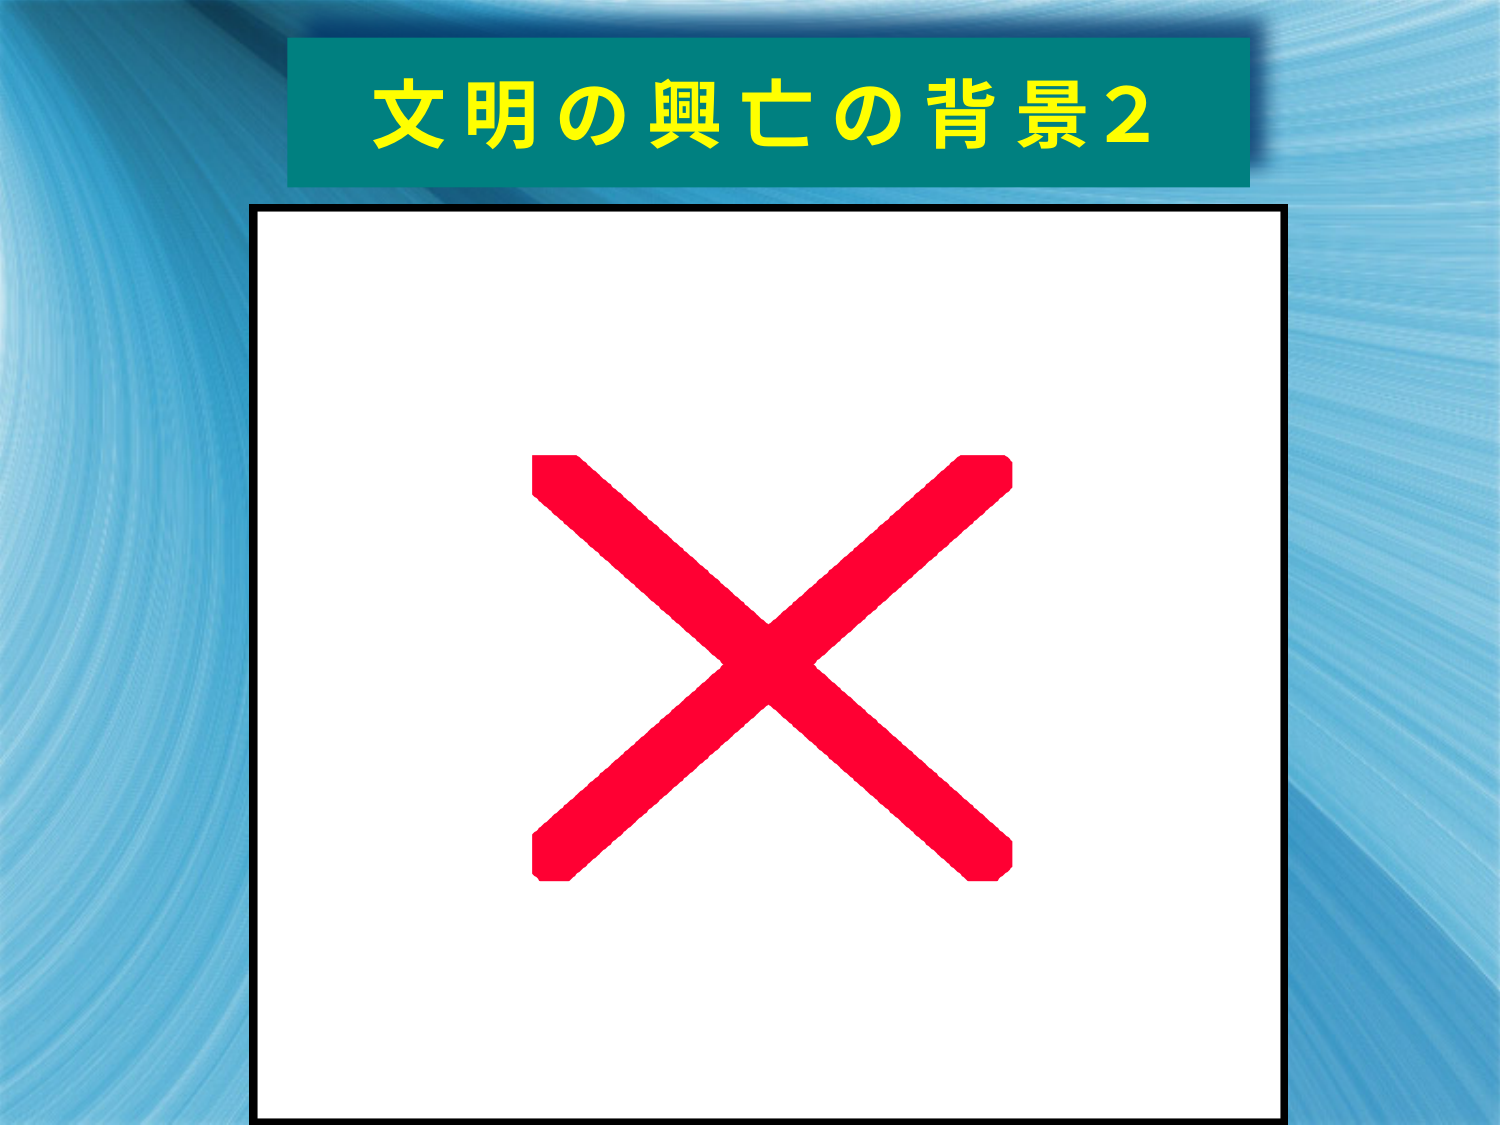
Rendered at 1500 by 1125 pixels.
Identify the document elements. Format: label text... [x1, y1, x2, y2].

picture [0, 0, 1500, 1125]
title 文 明 の 興 亡 の 背 景２ [287, 37, 1250, 188]
